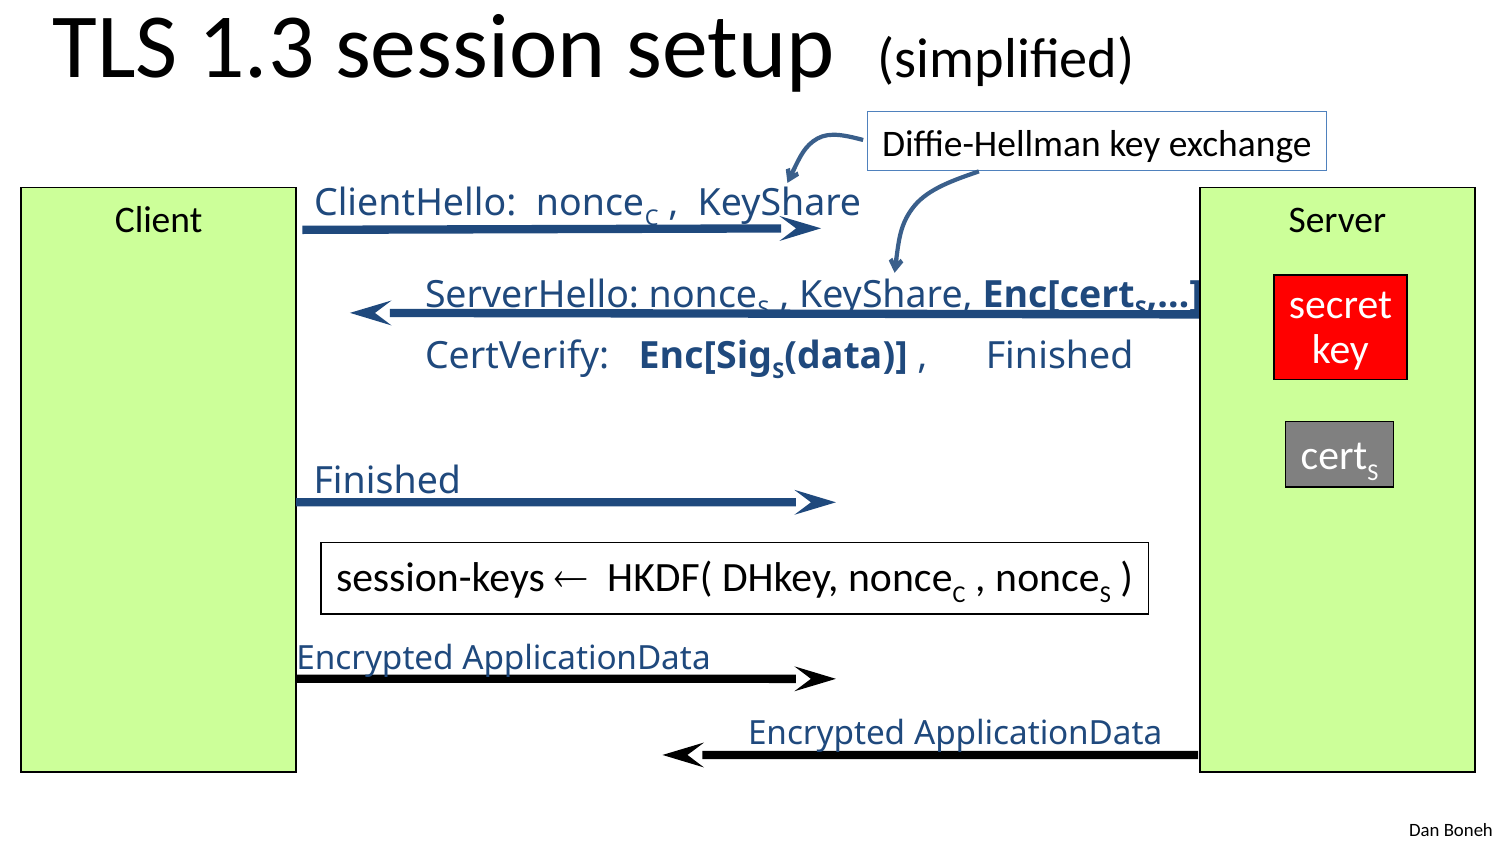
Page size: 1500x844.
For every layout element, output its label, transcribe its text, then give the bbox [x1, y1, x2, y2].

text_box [787, 110, 1331, 273]
text_box Server [1200, 187, 1475, 772]
title TLS 1.3 session setup (simplified) [37, 0, 1388, 125]
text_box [300, 170, 1223, 371]
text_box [294, 628, 1199, 760]
text_box session-keys  HKDF( DHkey, nonceC , nonceS ) [321, 542, 1149, 615]
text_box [295, 448, 837, 510]
text_box certS [1285, 421, 1394, 488]
text_box Client [21, 187, 297, 772]
text_box secret key [1274, 275, 1407, 380]
